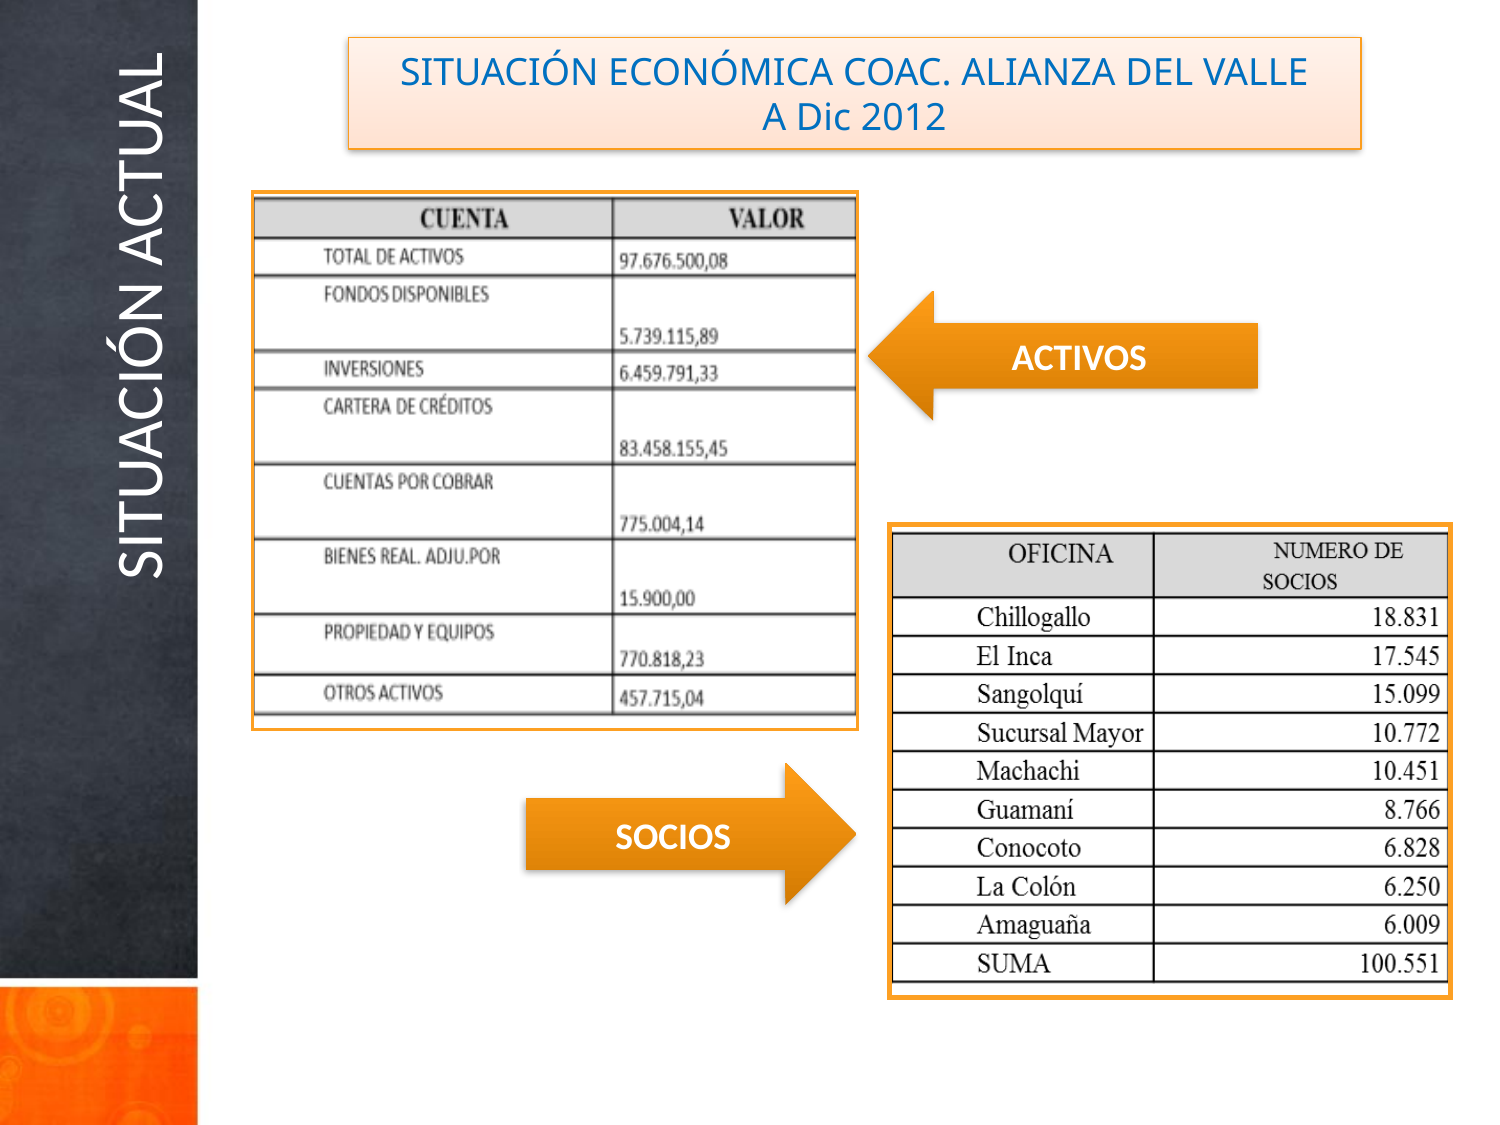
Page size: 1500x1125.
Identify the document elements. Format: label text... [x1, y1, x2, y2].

picture [0, 0, 1500, 1125]
text_box SOCIOS [525, 763, 857, 905]
text_box ACTIVOS [868, 290, 1258, 421]
text_box SITUACIÓN ECONÓMICA COAC. ALIANZA DEL VALLE A Dic 2012 [348, 37, 1362, 150]
text_box SITUACIÓN ACTUAL [12, 37, 184, 938]
